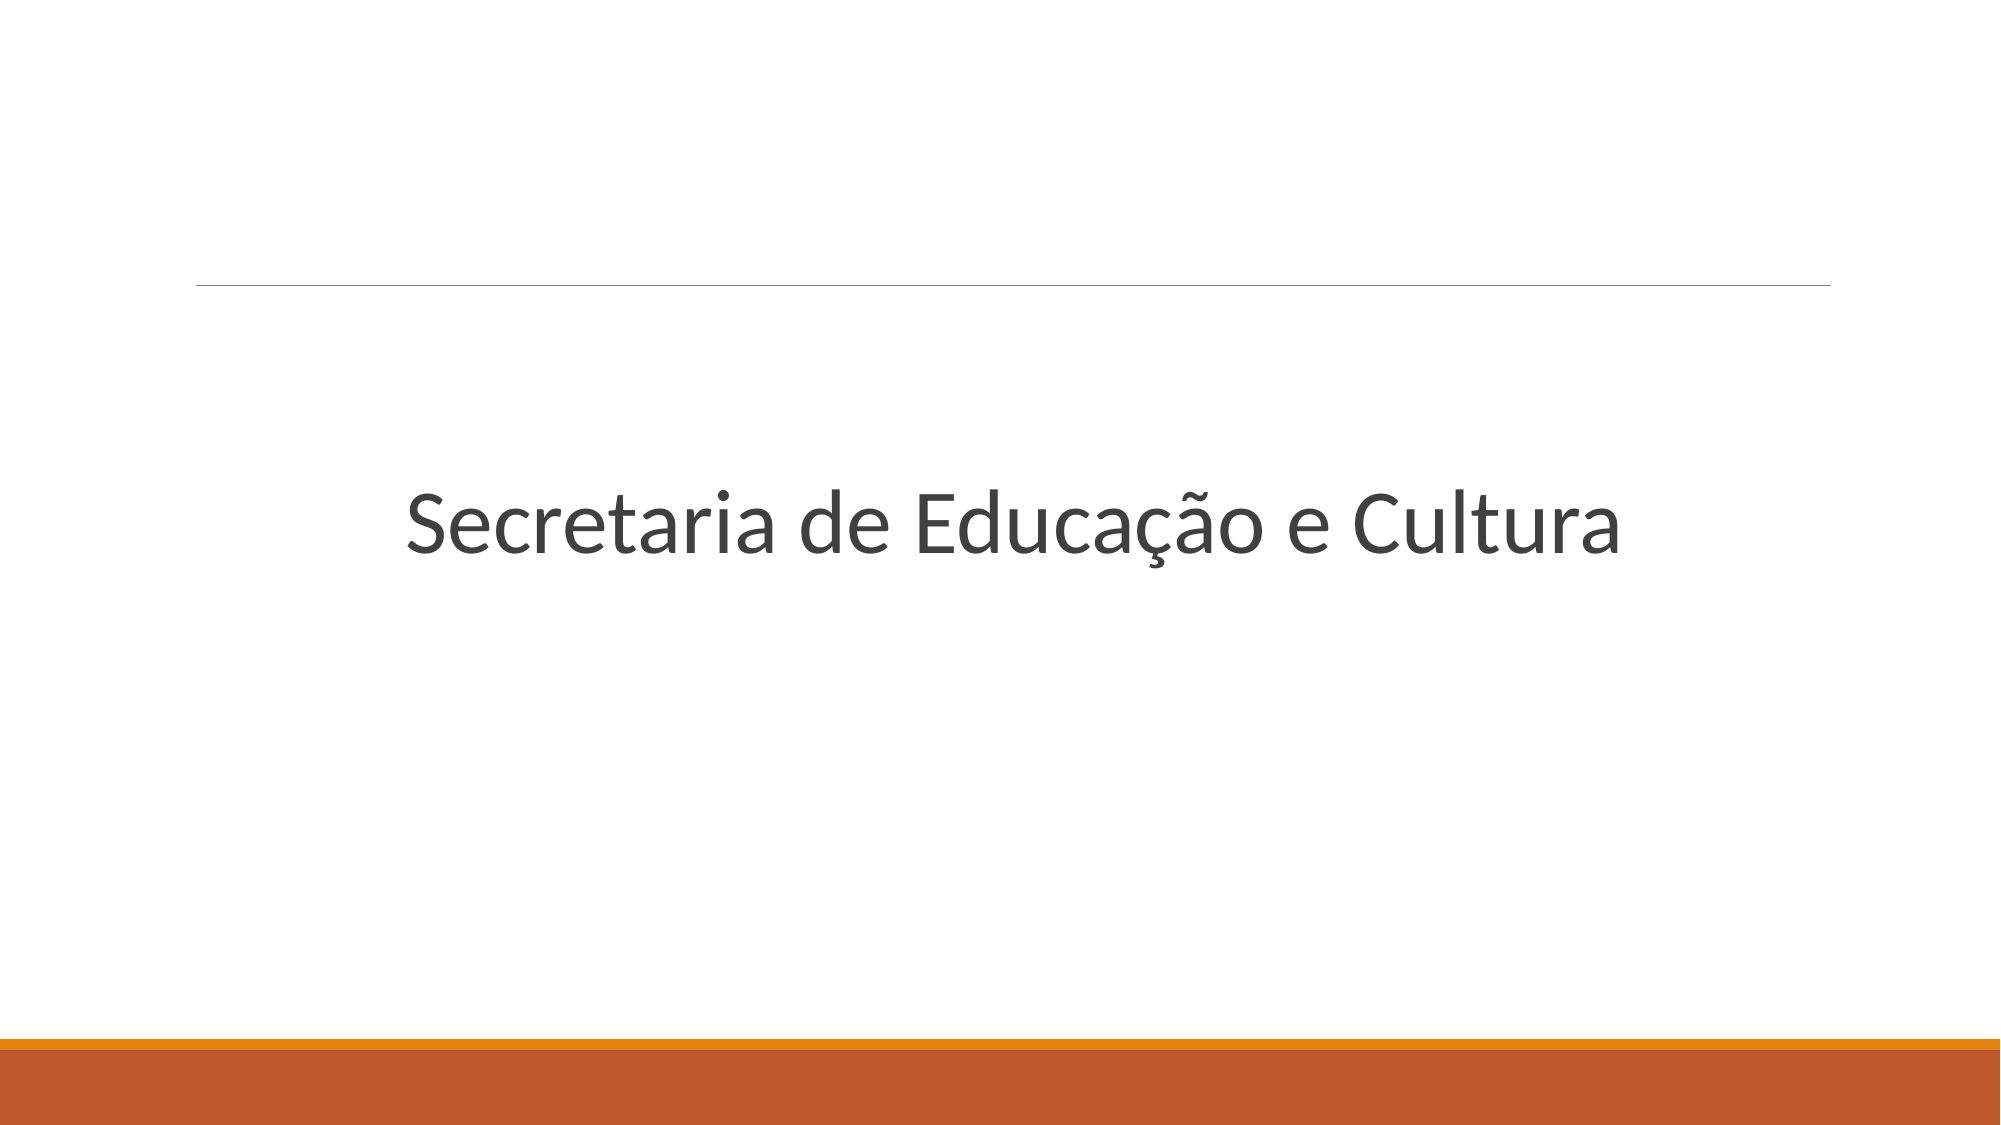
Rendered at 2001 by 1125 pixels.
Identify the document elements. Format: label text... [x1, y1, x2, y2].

list Secretaria de Educação e Cultura [180, 302, 1830, 963]
